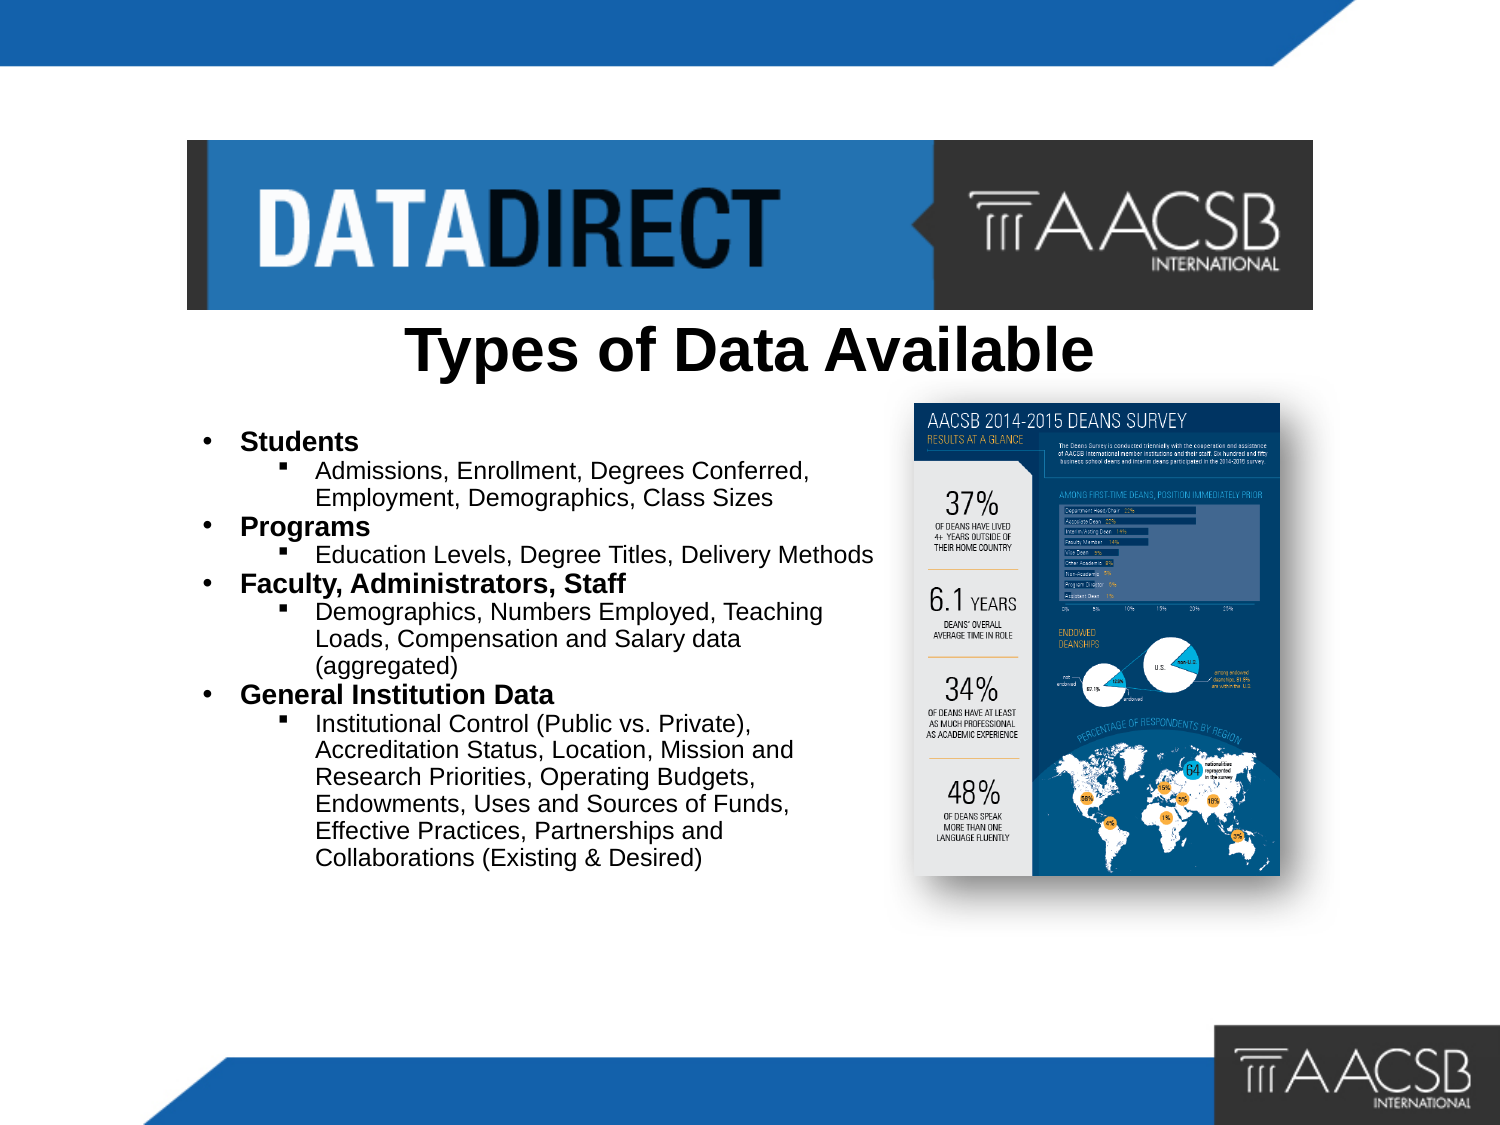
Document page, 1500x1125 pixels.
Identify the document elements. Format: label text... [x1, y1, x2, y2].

list Students Admissions, Enrollment, Degrees Conferred, Employment, Demographics, Class Sizes Programs Education Levels, Degree Titles, Delivery Methods Faculty, Administrators, Staff Demographics, Numbers Employed, Teaching Loads, Compensation and Salary data (aggregated) General Institution Data Institutional Control (Public vs. Private), Accreditation Status, Location, Mission and Research Priorities, Operating Budgets, Endowments, Uses and Sources of Funds, Effective Practices, Partnerships and Collaborations (Existing & Desired) [187, 420, 900, 975]
title Types of Data Available [253, 310, 1247, 422]
picture [0, 0, 1500, 1125]
